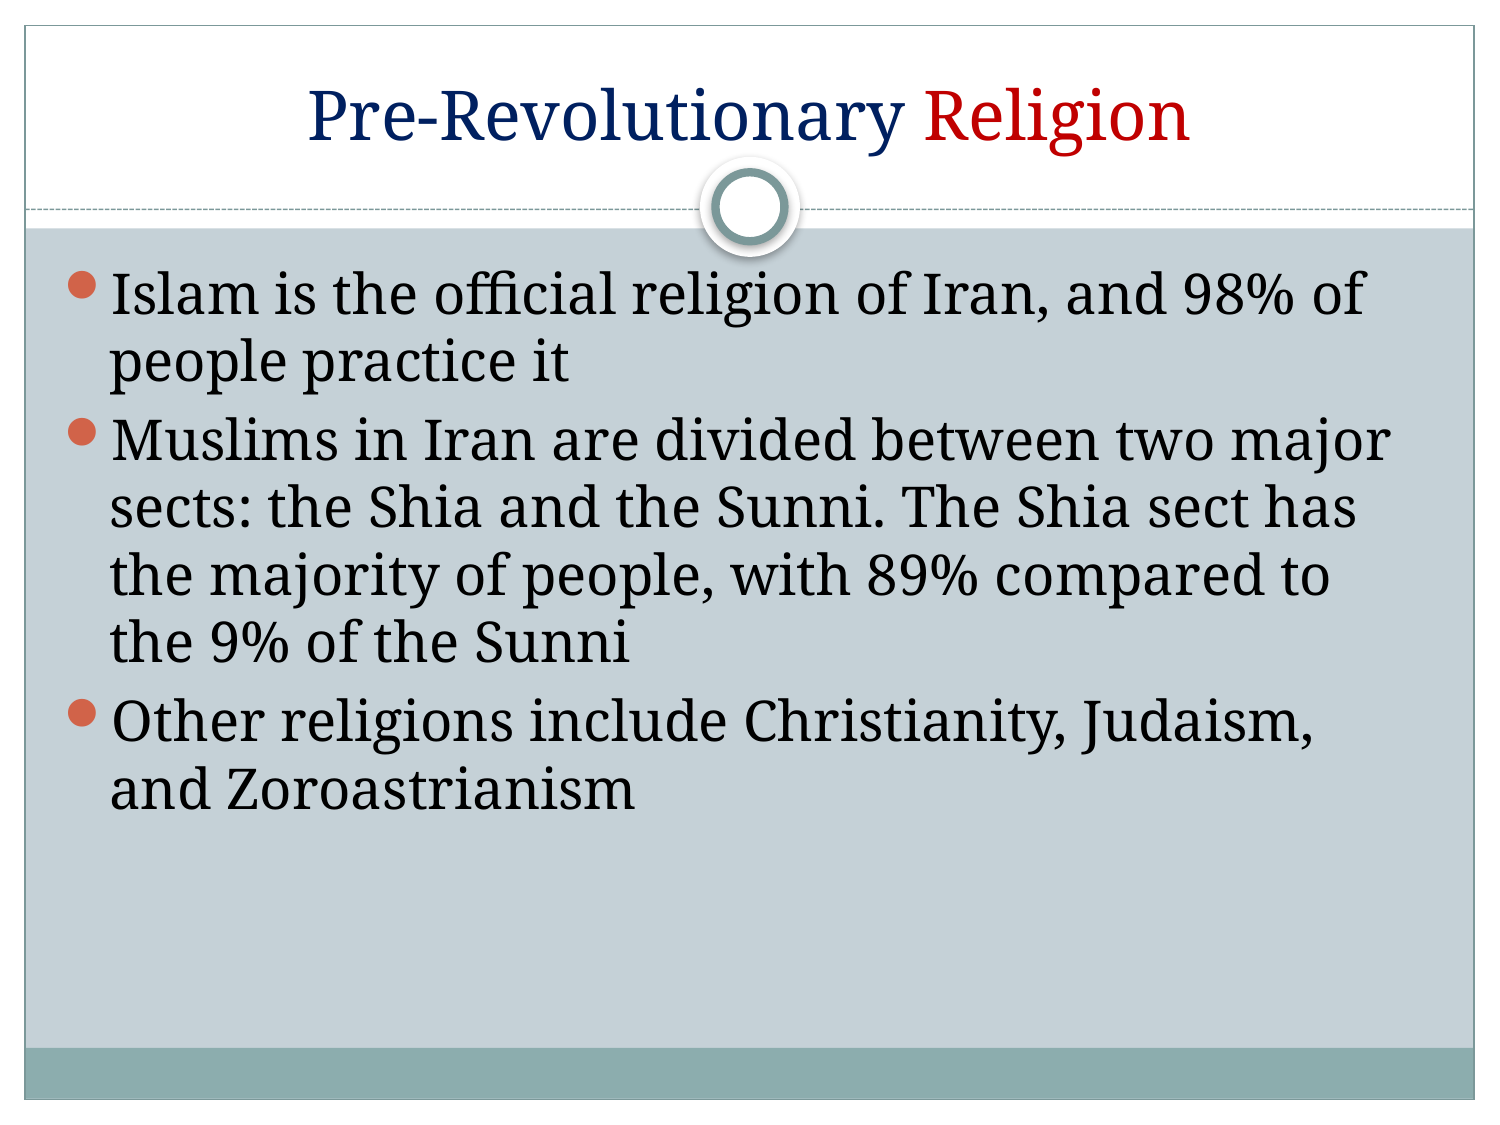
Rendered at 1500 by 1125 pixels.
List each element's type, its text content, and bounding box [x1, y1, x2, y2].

title Pre-Revolutionary Religion [49, 37, 1450, 162]
list Islam is the official religion of Iran, and 98% of people practice it Muslims in Iran are divided between two major sects: the Shia and the Sunni. The Shia sect has the majority of people, with 89% compared to the 9% of the Sunni Other religions include Christianity, Judaism, and Zoroastrianism [49, 250, 1445, 1001]
